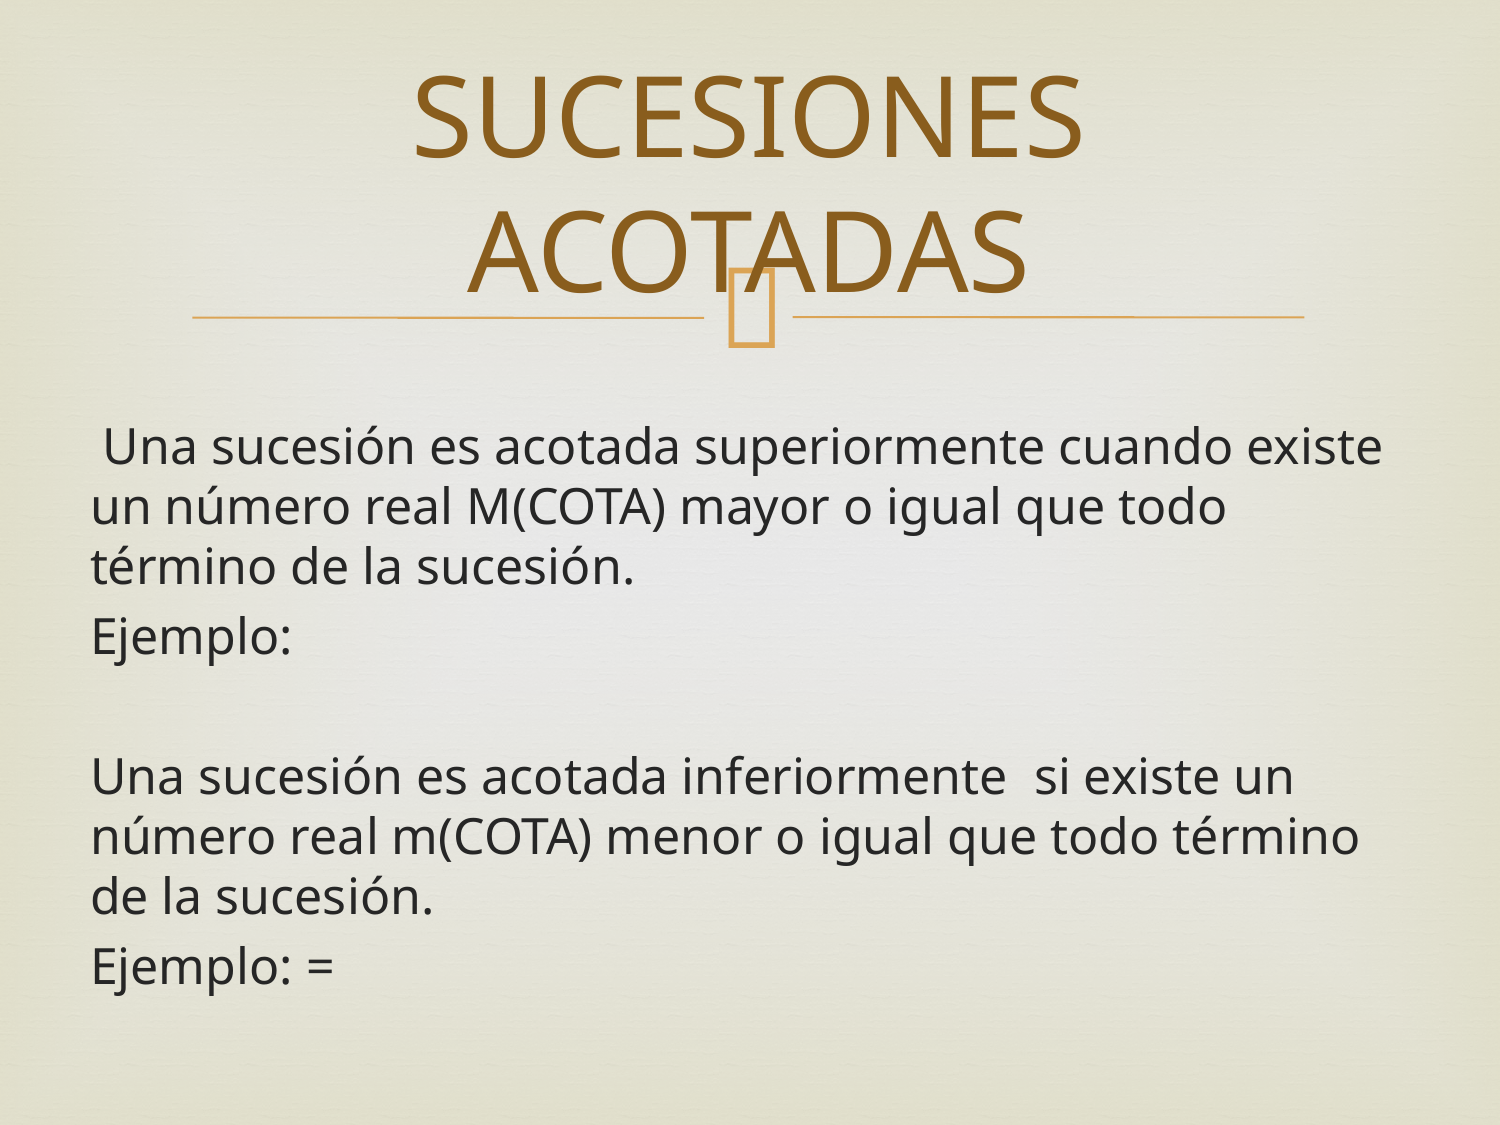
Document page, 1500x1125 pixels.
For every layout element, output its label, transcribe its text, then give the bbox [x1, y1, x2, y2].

title SUCESIONES ACOTADAS [112, 93, 1386, 267]
